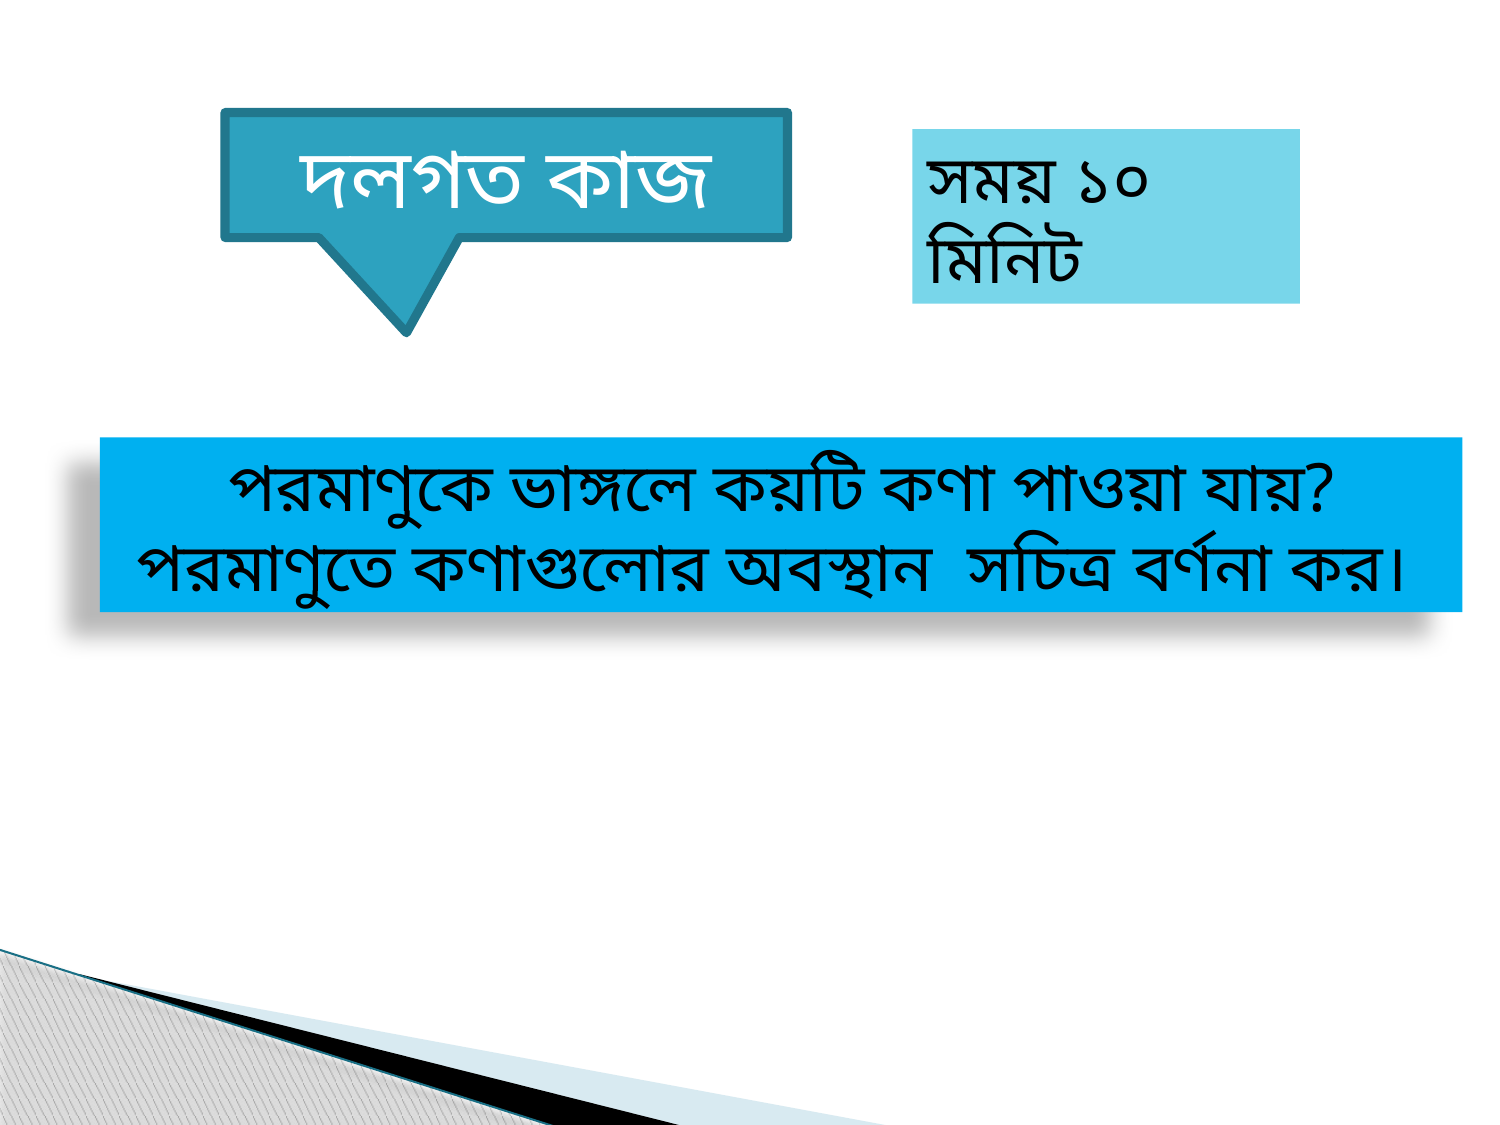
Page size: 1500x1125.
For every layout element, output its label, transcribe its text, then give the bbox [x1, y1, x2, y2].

text_box পরমাণুকে ভাঙ্গলে কয়টি কণা পাওয়া যায়? পরমাণুতে কণাগুলোর অবস্থান সচিত্র বর্ণনা কর। [99, 437, 1463, 613]
text_box সময় ১০ মিনিট [912, 129, 1300, 304]
text_box দলগত কাজ [220, 107, 793, 338]
